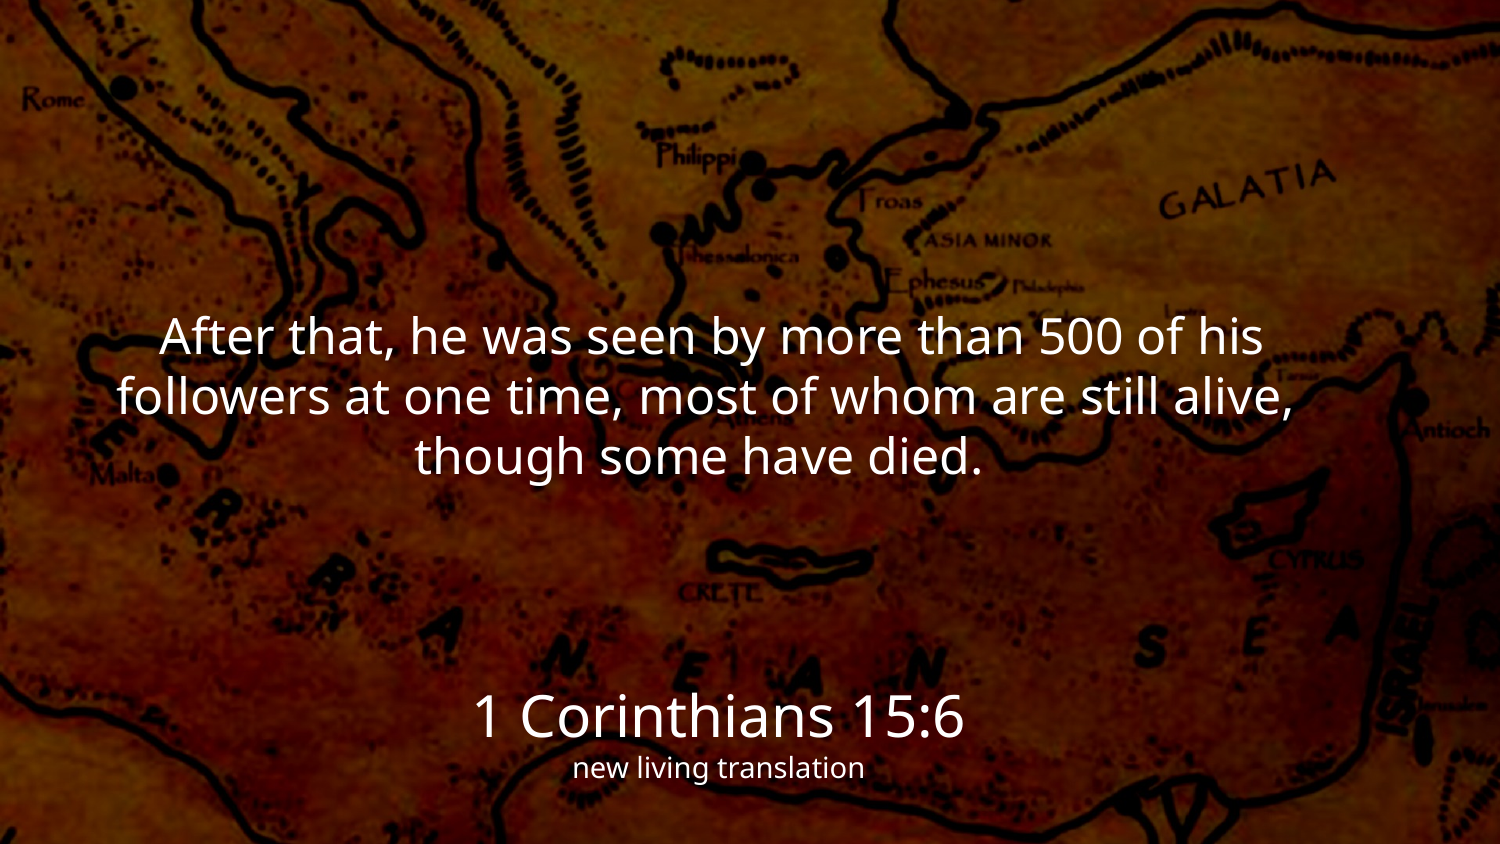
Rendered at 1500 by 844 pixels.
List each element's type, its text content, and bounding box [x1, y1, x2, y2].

picture [0, 0, 1500, 844]
text_box After that, he was seen by more than 500 of his followers at one time, most of whom are still alive, though some have died. [62, 296, 1350, 492]
text_box 1 Corinthians 15:6 new living translation [406, 671, 1032, 792]
